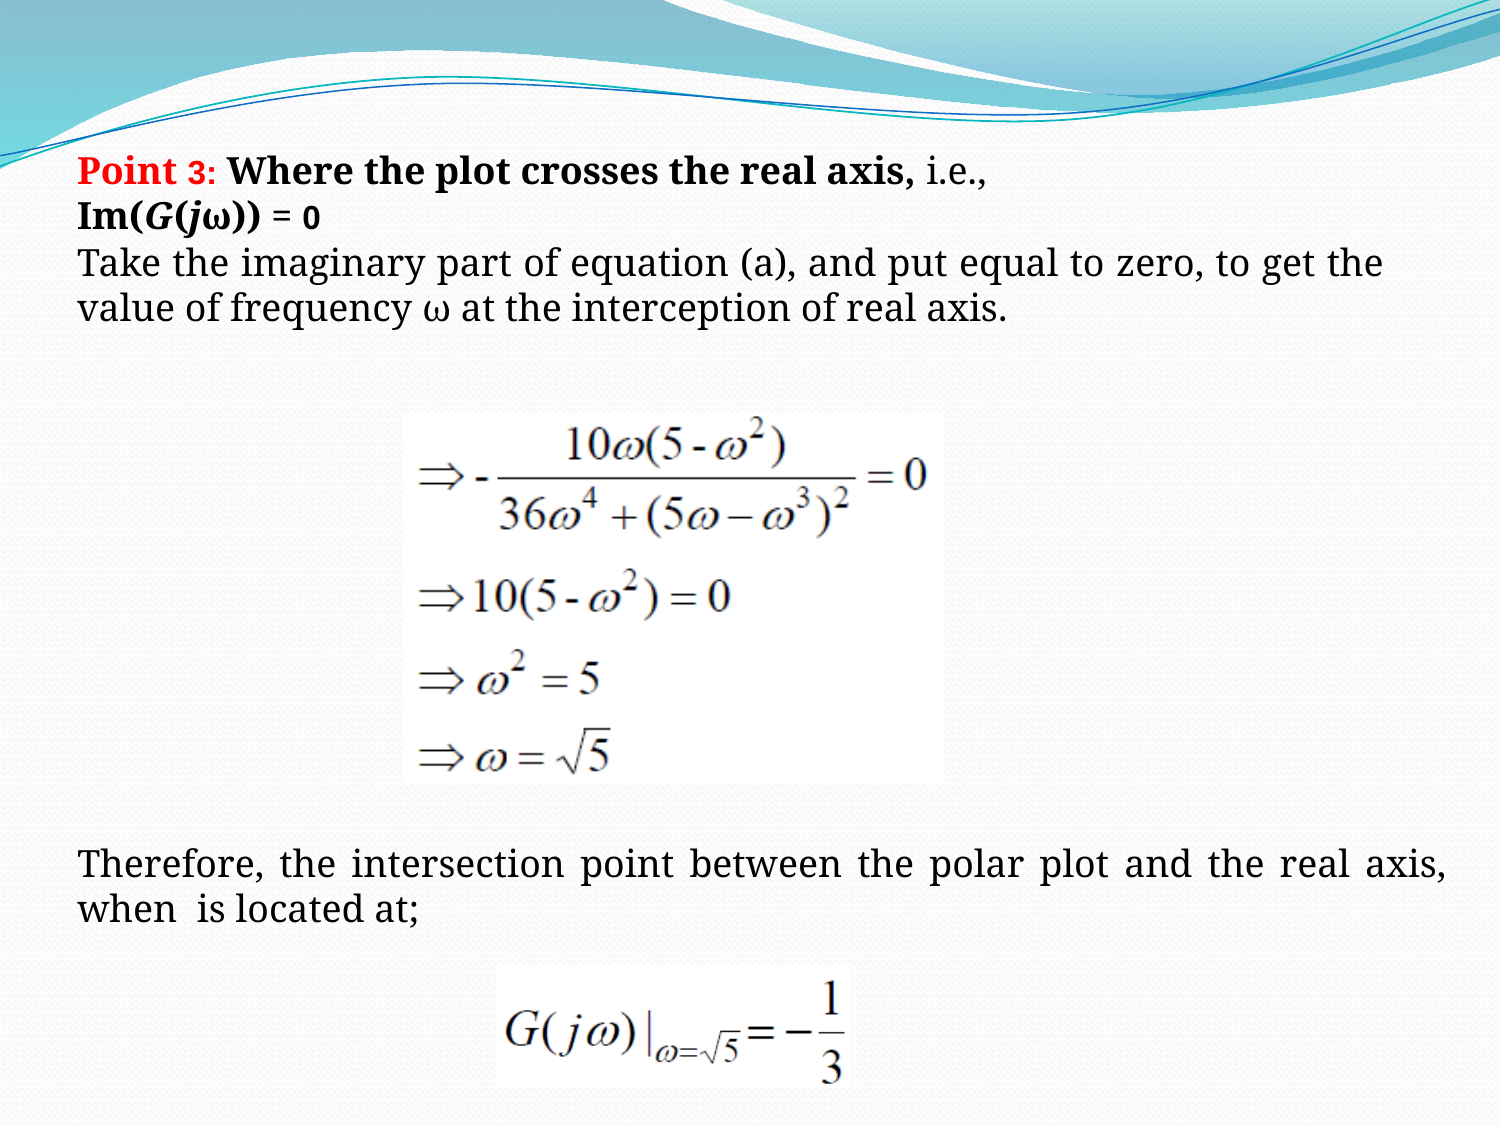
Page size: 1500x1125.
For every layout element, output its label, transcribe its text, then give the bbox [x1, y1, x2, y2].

text_box Take the imaginary part of equation (a), and put equal to zero, to get the value of frequency ω at the interception of real axis. [62, 231, 1400, 337]
text_box Point 3: Where the plot crosses the real axis, i.e., Im(G(jω)) = 0 [62, 139, 1188, 231]
picture [402, 415, 944, 785]
picture [496, 967, 851, 1088]
